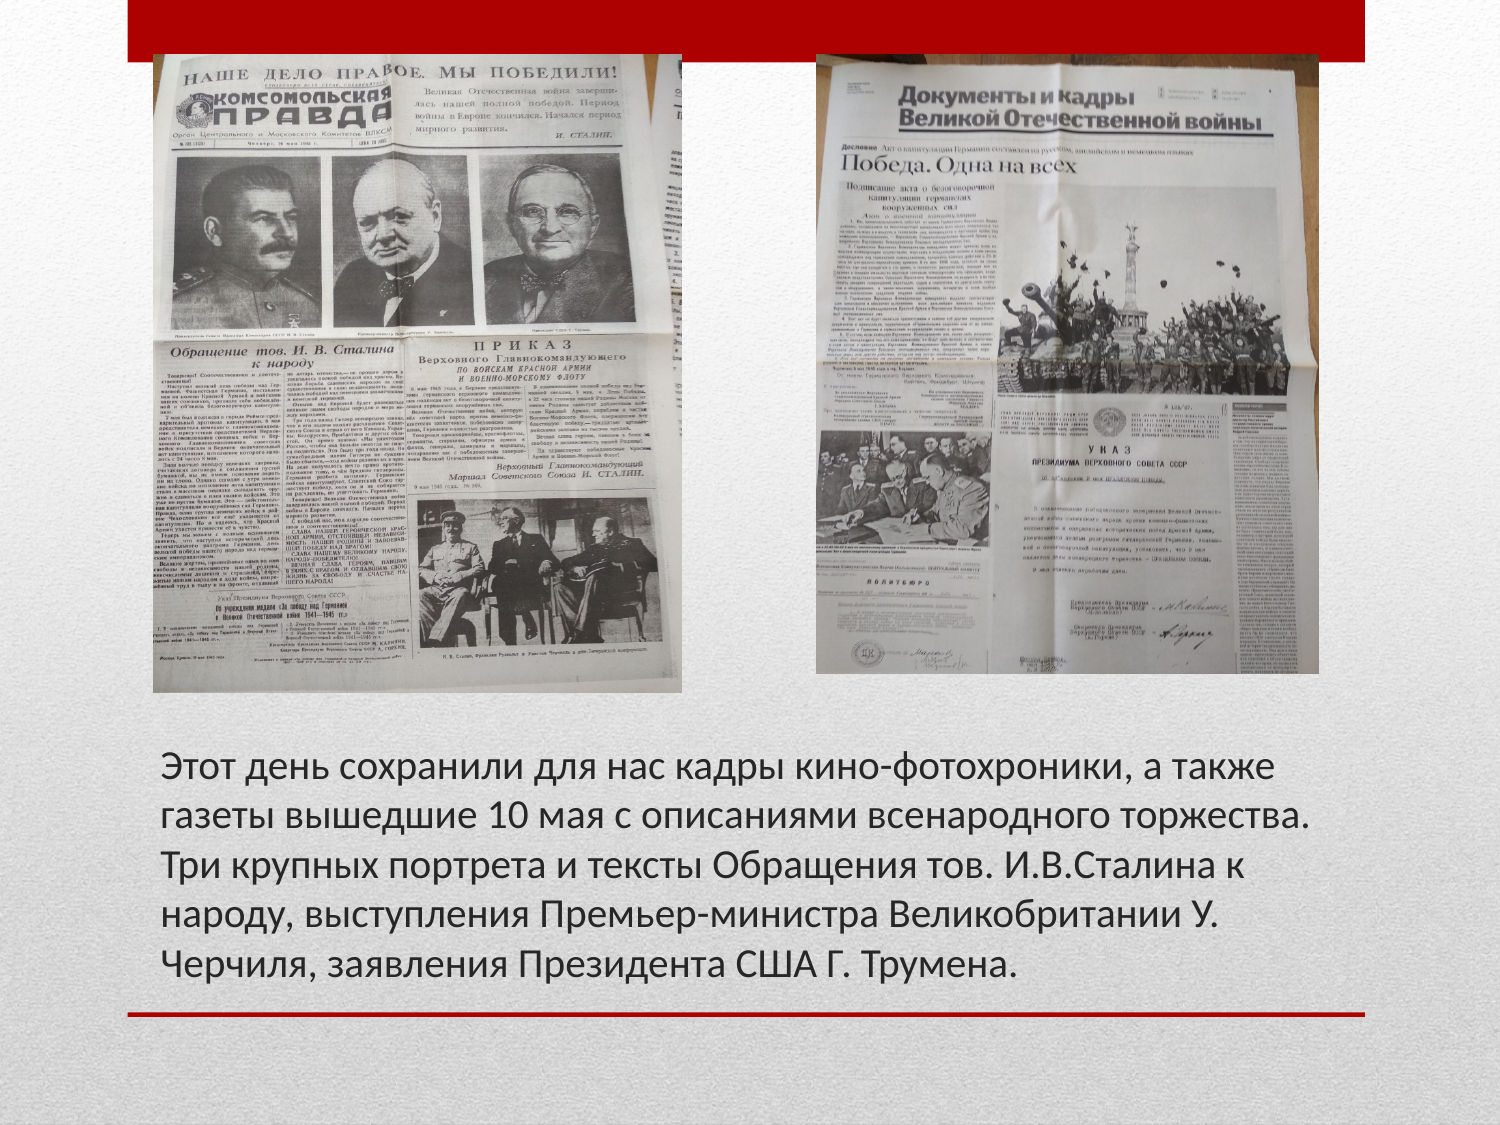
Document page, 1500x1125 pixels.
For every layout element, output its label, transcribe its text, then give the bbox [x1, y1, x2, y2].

title Этот день сохранили для нас кадры кино-фотохроники, а также газеты вышедшие 10 мая с описаниями всенародного торжества. Три крупных портрета и тексты Обращения тов. И.В.Сталина к народу, выступления Премьер-министра Великобритании У. Черчиля, заявления Президента США Г. Трумена. [145, 692, 1361, 1047]
picture [153, 54, 682, 693]
picture [816, 54, 1319, 674]
